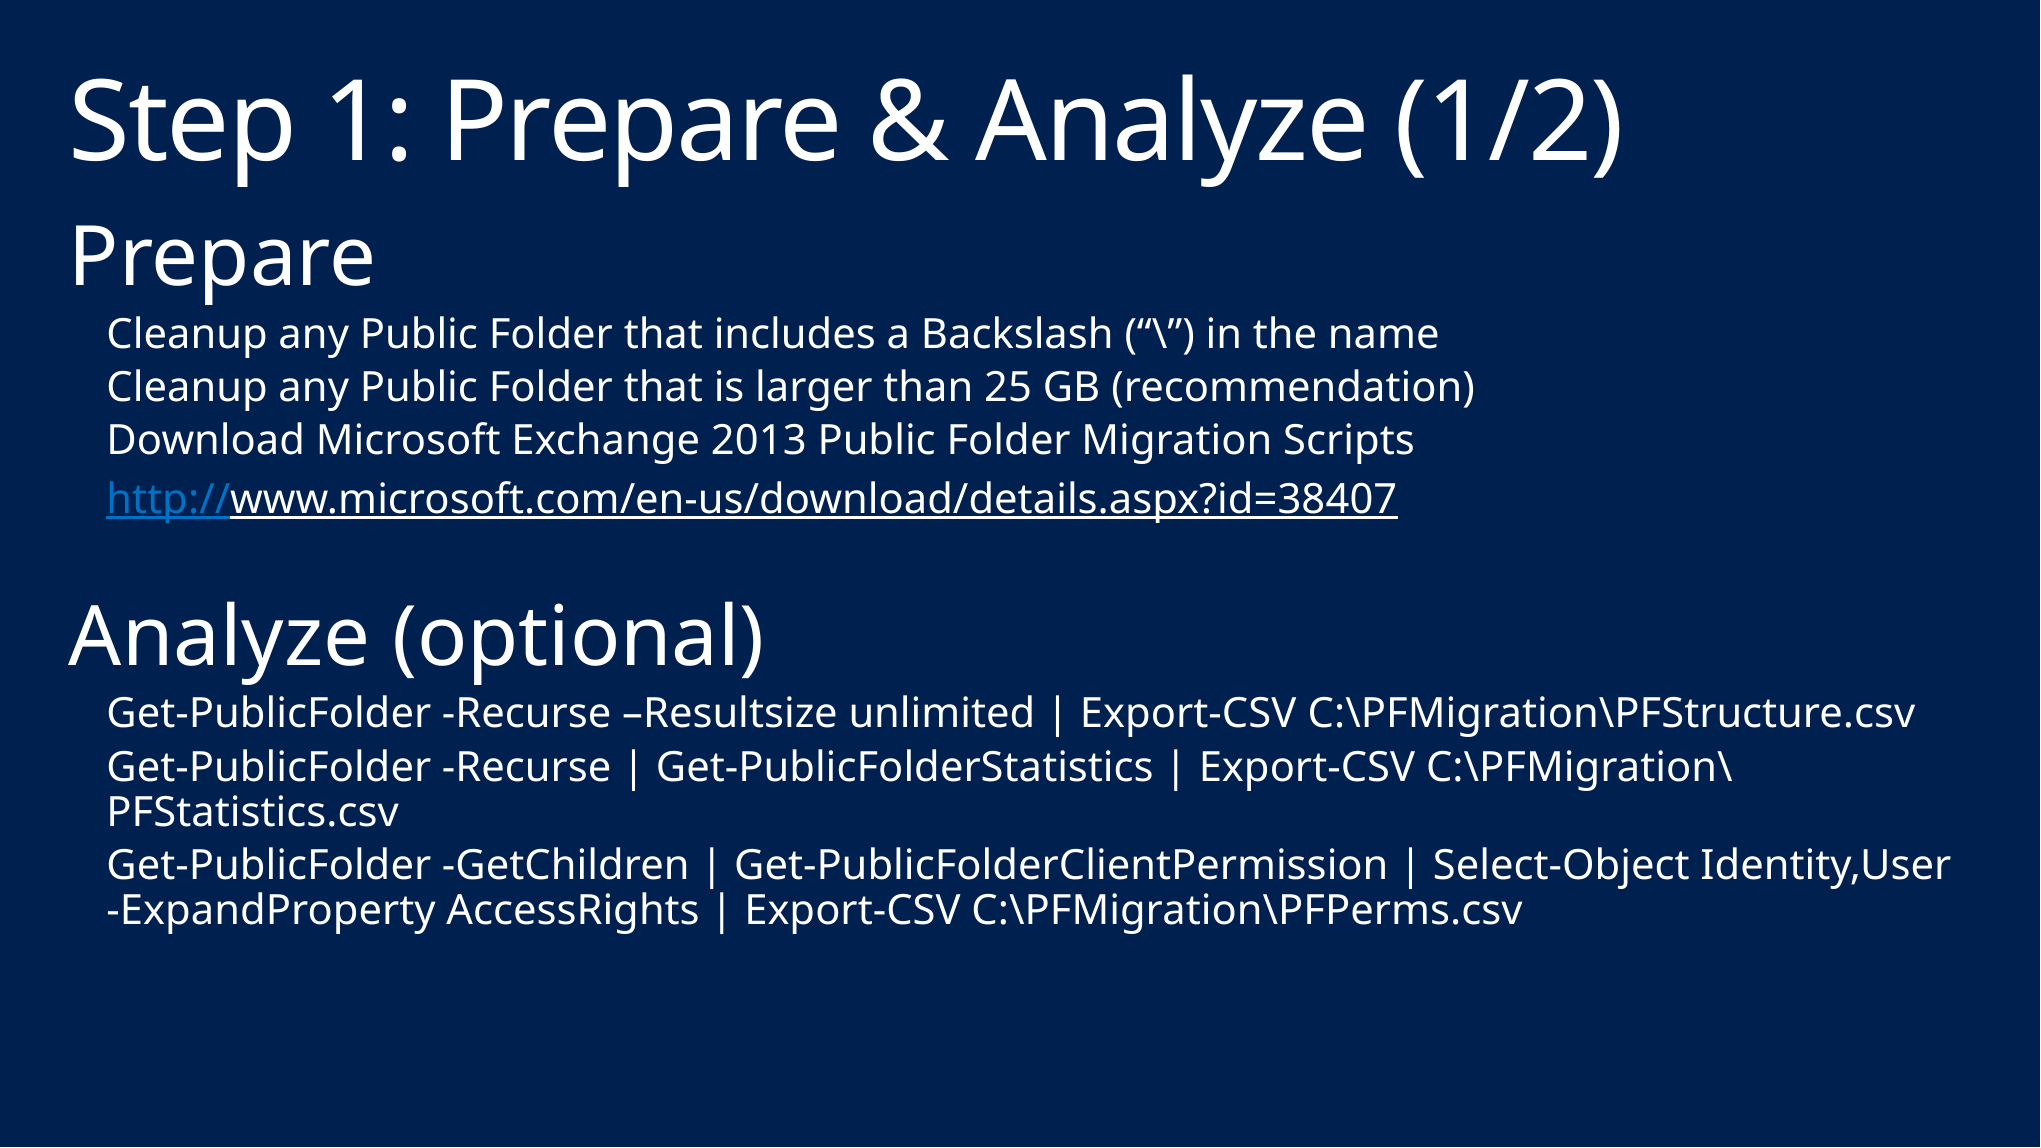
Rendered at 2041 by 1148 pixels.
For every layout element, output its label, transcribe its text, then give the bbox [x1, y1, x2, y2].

list Prepare Cleanup any Public Folder that includes a Backslash (“\”) in the name Cleanup any Public Folder that is larger than 25 GB (recommendation) Download Microsoft Exchange 2013 Public Folder Migration Scripts http://www.microsoft.com/en-us/download/details.aspx?id=38407 Analyze (optional) Get-PublicFolder -Recurse –Resultsize unlimited | Export-CSV C:\PFMigration\PFStructure.csv Get-PublicFolder -Recurse | Get-PublicFolderStatistics | Export-CSV C:\PFMigration\PFStatistics.csv Get-PublicFolder -GetChildren | Get-PublicFolderClientPermission | Select-Object Identity,User -ExpandProperty AccessRights | Export-CSV C:\PFMigration\PFPerms.csv [45, 198, 1996, 977]
title Step 1: Prepare & Analyze (1/2) [45, 48, 1996, 198]
